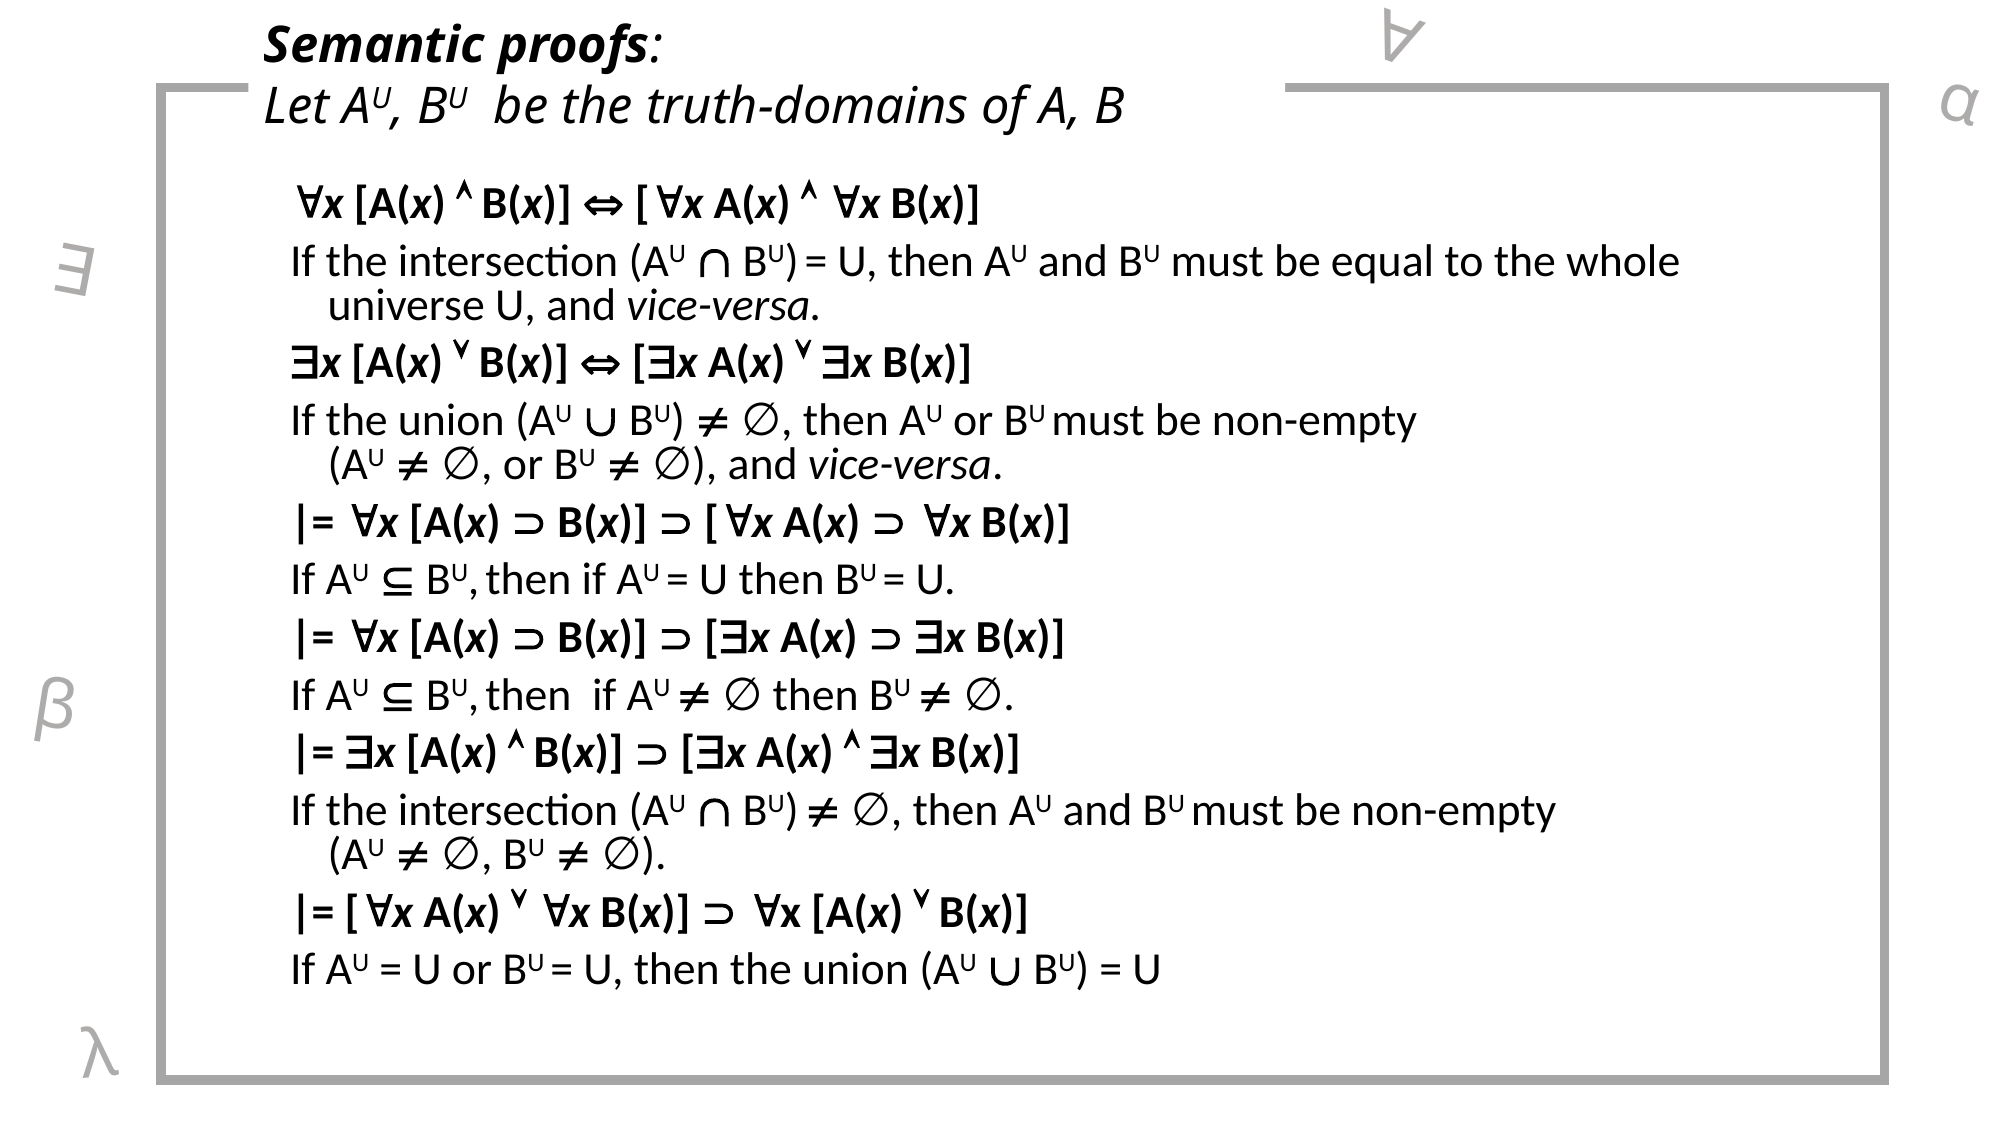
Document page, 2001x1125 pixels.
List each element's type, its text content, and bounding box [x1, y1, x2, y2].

text_box Semantic proofs: Let AU, BU be the truth-domains of A, B [248, 3, 1286, 142]
text_box ∀ [1346, 0, 1464, 99]
text_box λ [44, 995, 176, 1103]
text_box ∃ [29, 214, 141, 326]
text_box [160, 87, 1886, 1081]
text_box β [13, 648, 116, 756]
text_box α [1914, 40, 2000, 157]
